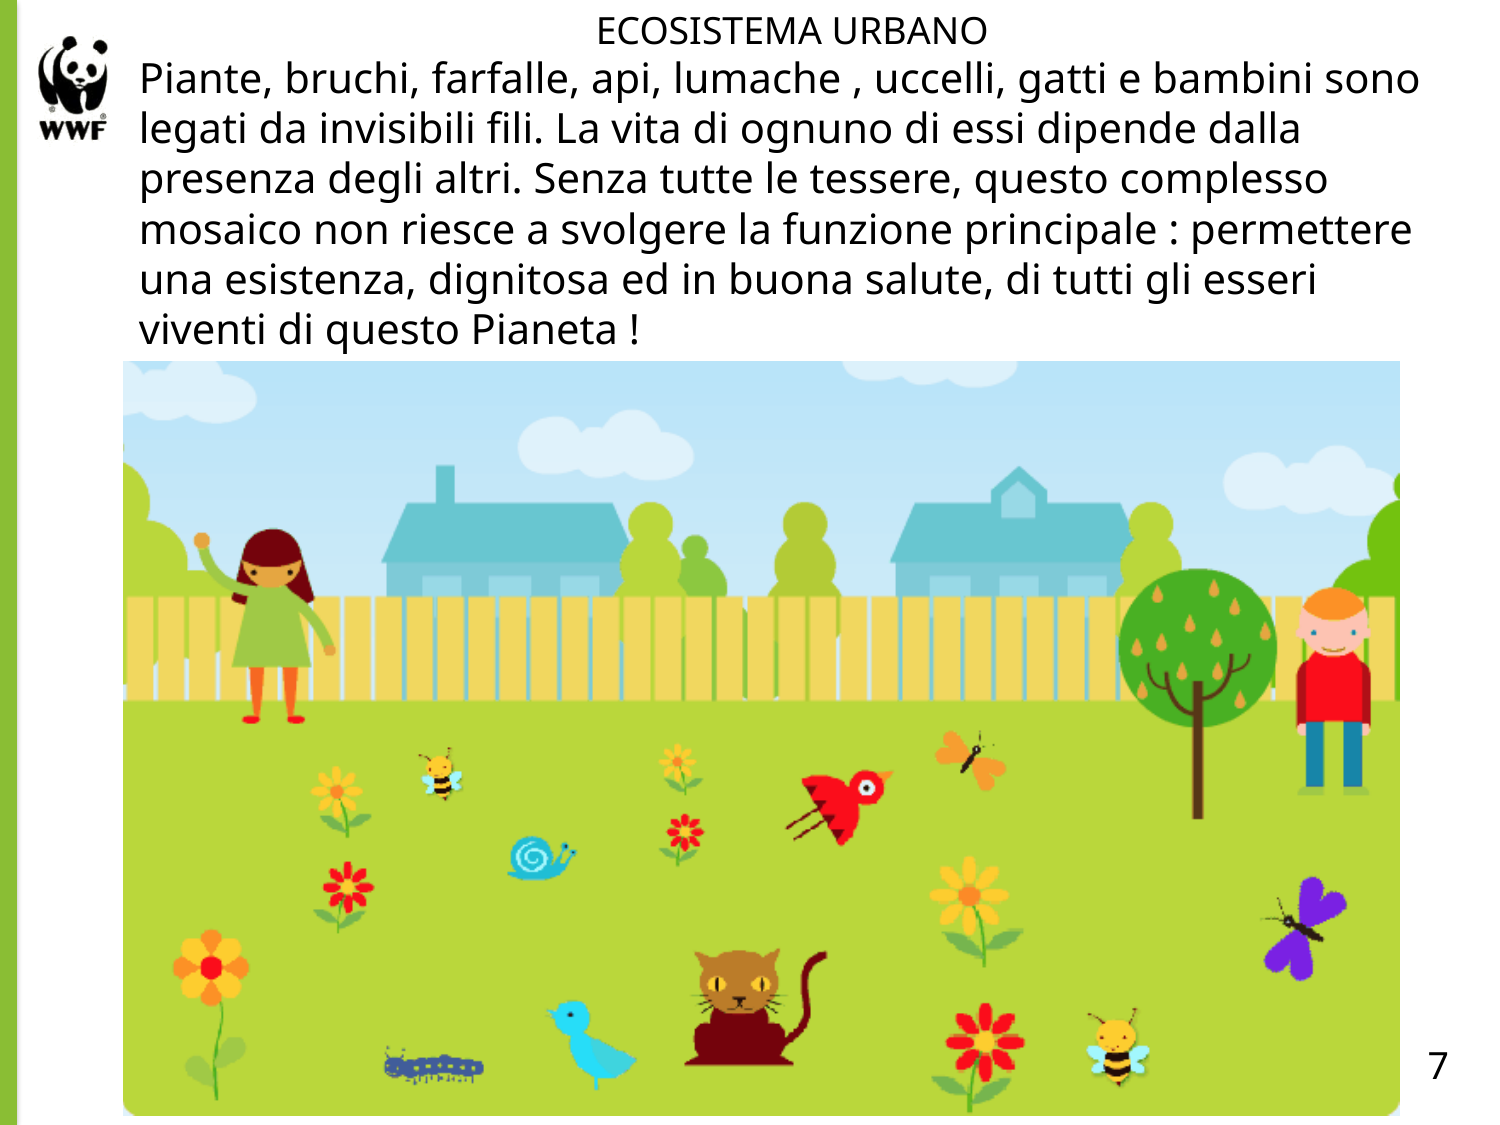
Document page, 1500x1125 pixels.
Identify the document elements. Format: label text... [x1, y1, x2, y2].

picture [123, 361, 1401, 1116]
text_box 7 [1413, 1034, 1465, 1095]
text_box [0, 0, 18, 1125]
picture [27, 18, 115, 157]
text_box ECOSISTEMA URBANO Piante, bruchi, farfalle, api, lumache , uccelli, gatti e bambini sono legati da invisibili fili. La vita di ognuno di essi dipende dalla presenza degli altri. Senza tutte le tessere, questo complesso mosaico non riesce a svolgere la funzione principale : permettere una esistenza, dignitosa ed in buona salute, di tutti gli esseri viventi di questo Pianeta ! [123, 0, 1471, 360]
